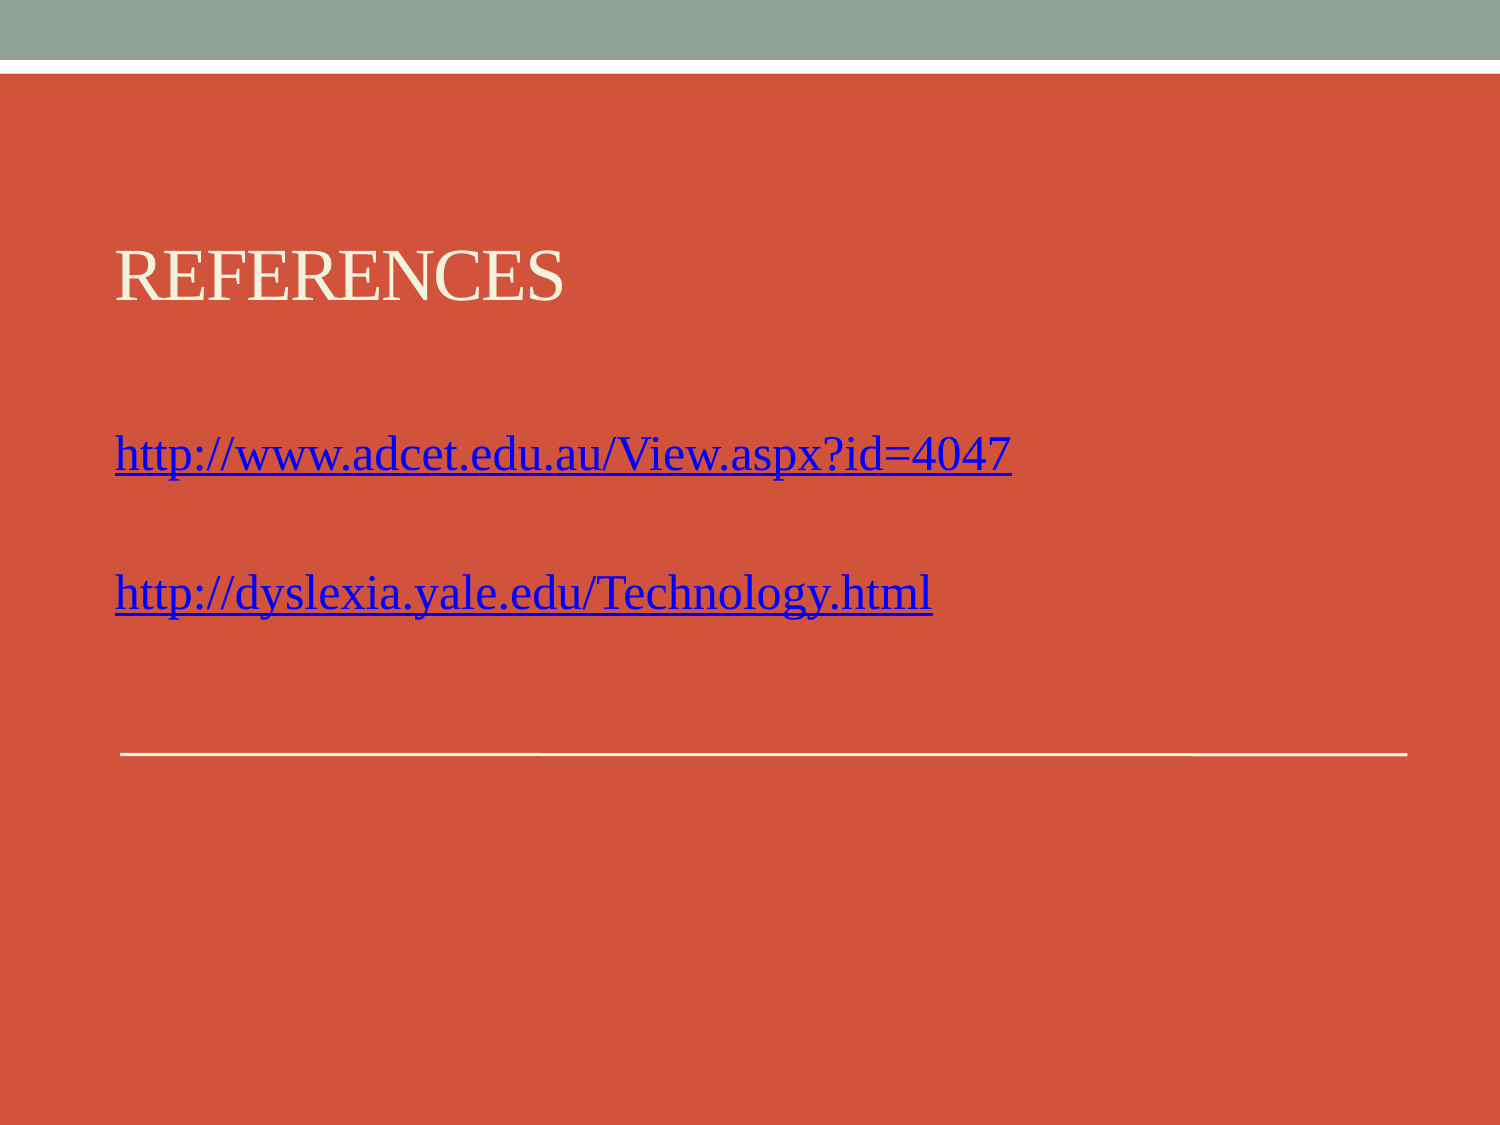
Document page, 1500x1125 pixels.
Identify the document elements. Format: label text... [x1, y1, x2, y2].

title RefErences [99, 99, 1375, 324]
list http://www.adcet.edu.au/View.aspx?id=4047 http://dyslexia.yale.edu/Technology.html [99, 412, 1394, 938]
